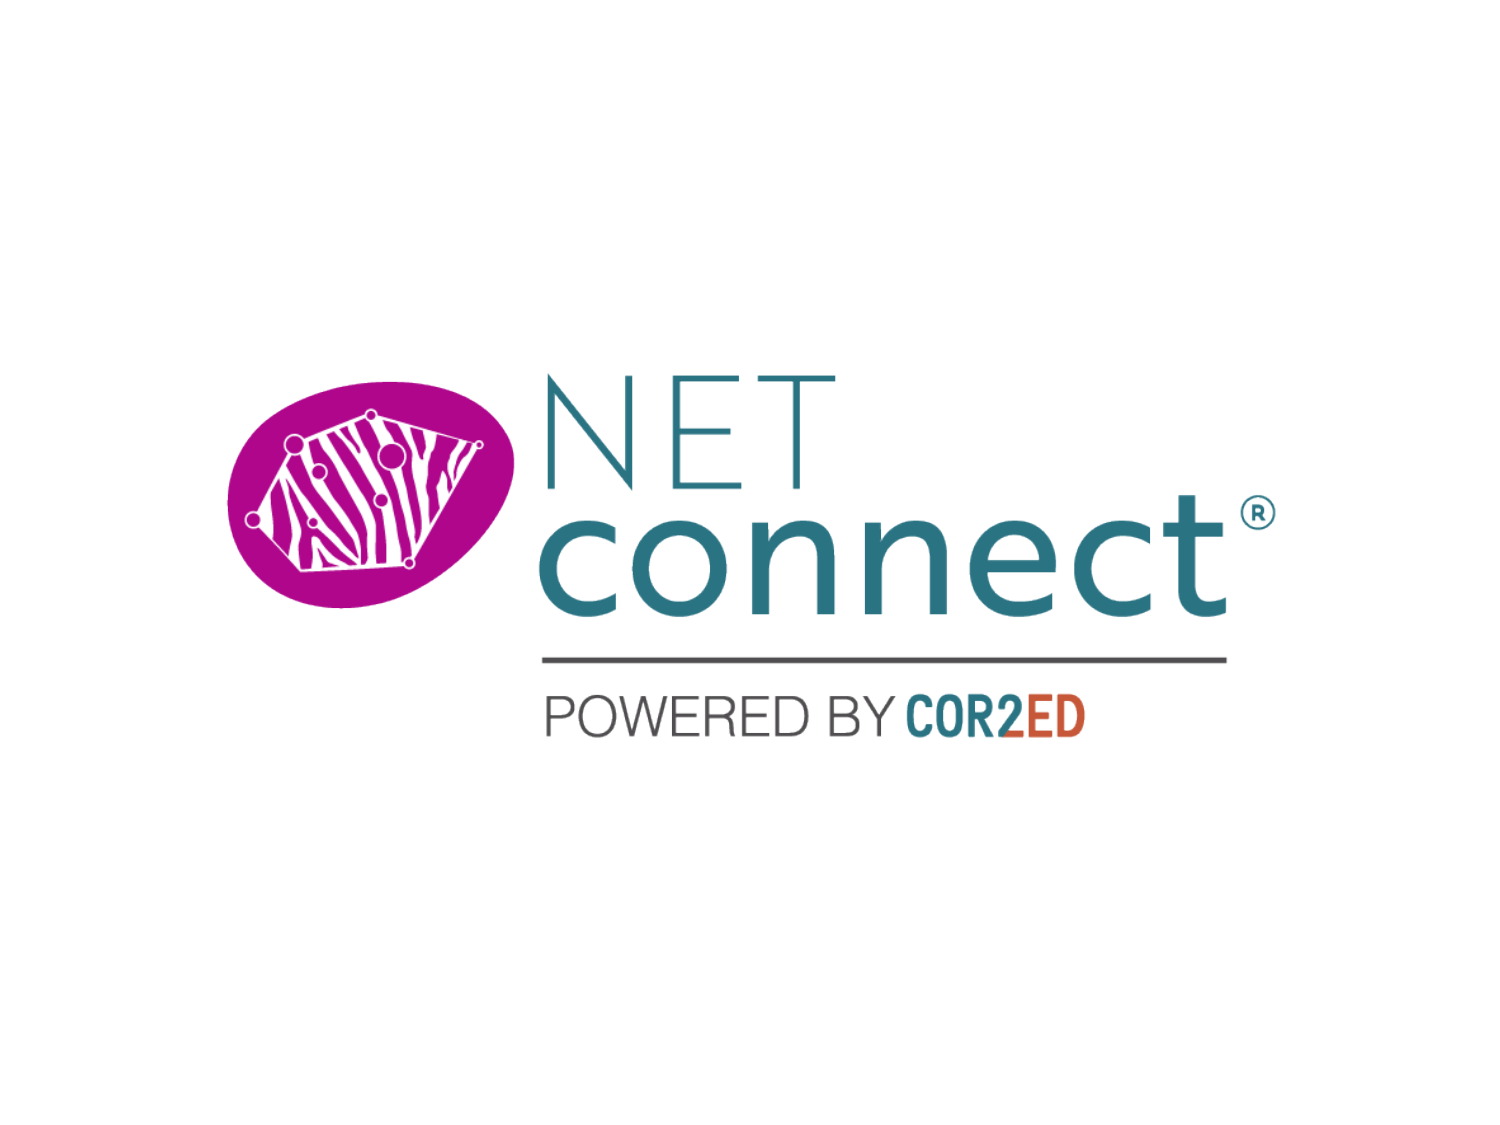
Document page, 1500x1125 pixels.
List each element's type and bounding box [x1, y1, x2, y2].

picture [172, 322, 1328, 789]
